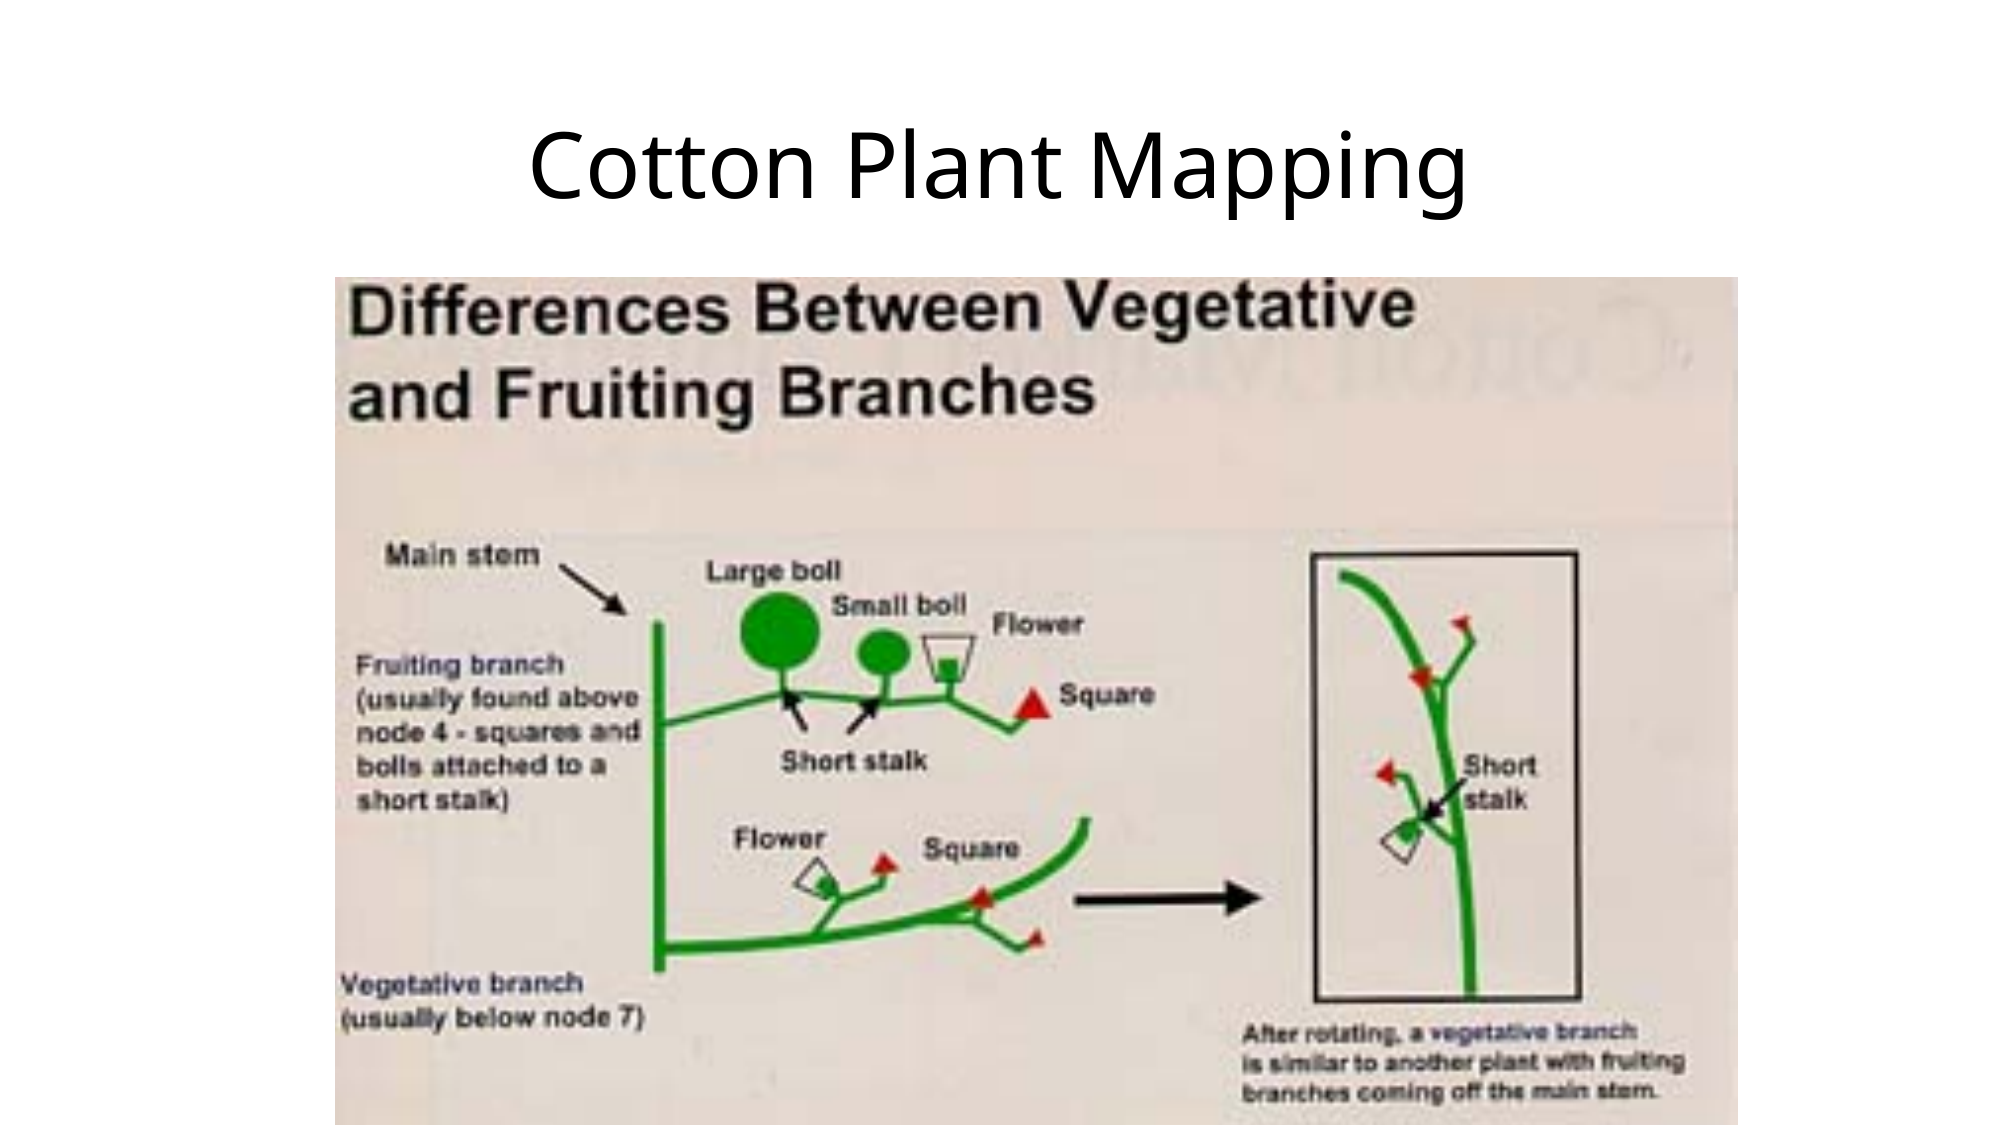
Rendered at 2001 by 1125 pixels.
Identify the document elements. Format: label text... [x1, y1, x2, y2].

title Cotton Plant Mapping [137, 59, 1863, 278]
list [334, 277, 1738, 1125]
